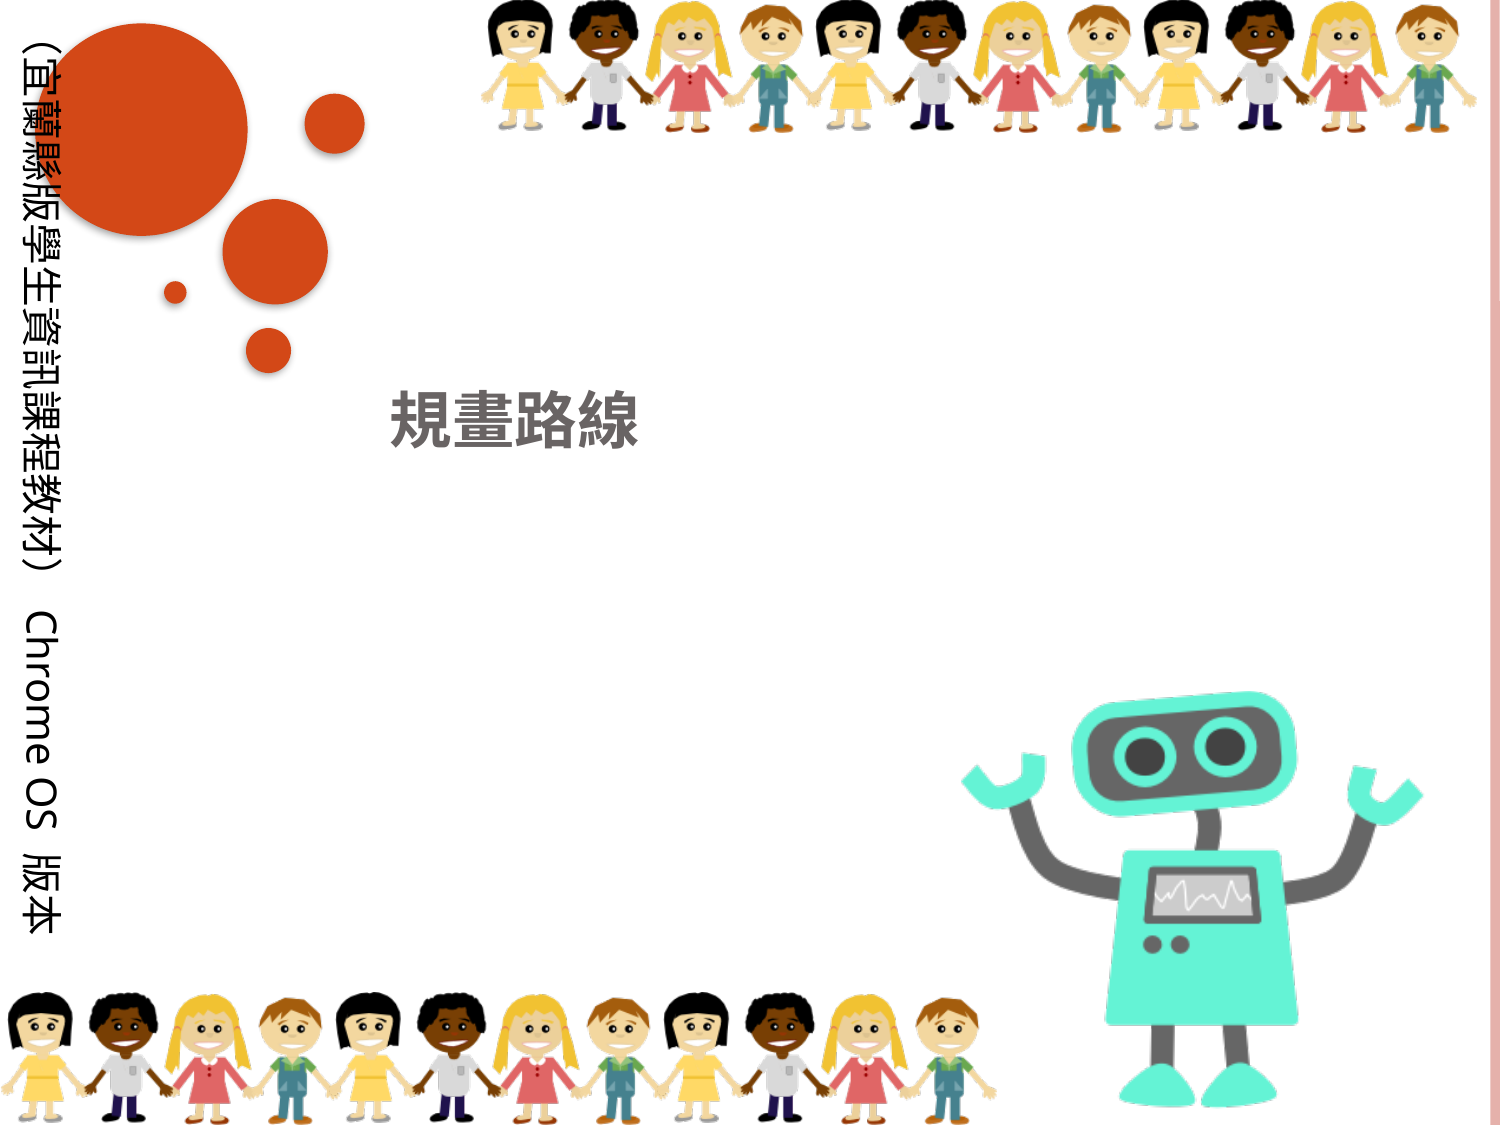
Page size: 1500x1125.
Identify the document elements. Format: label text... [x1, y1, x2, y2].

picture [480, 0, 1477, 133]
title 規畫路線 [375, 152, 1388, 464]
picture [0, 691, 1425, 1125]
